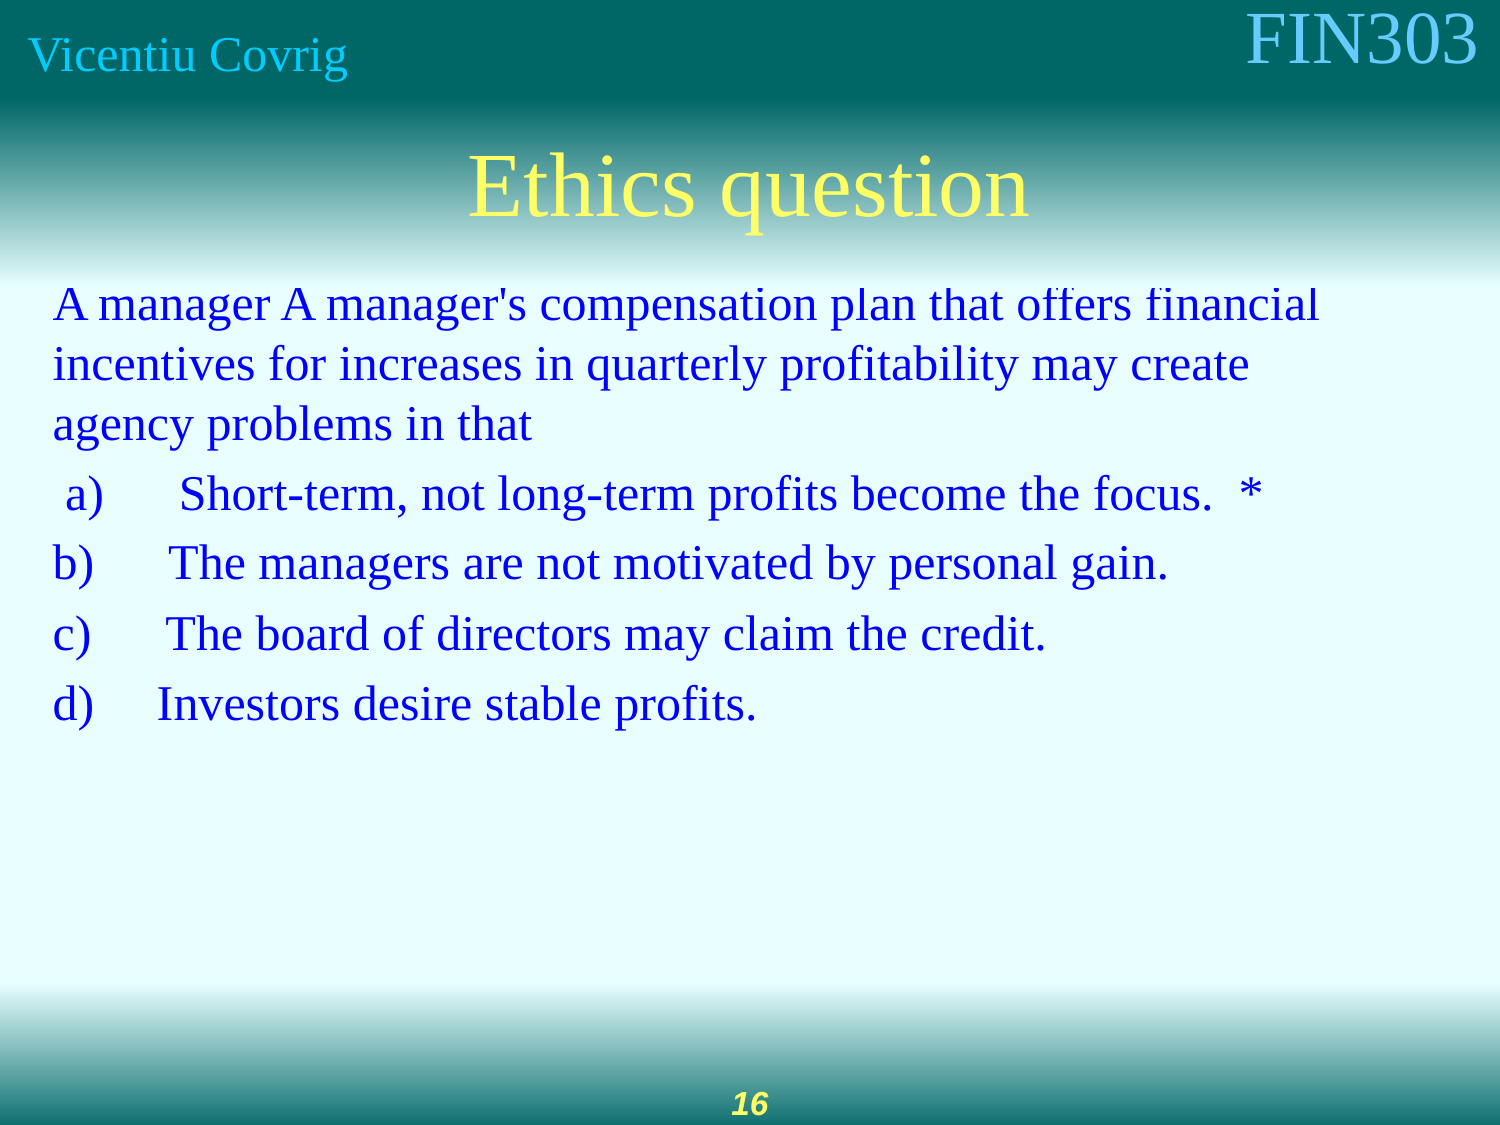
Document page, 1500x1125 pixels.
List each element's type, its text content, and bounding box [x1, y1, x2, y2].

list A manager A manager's compensation plan that offers financial incentives for increases in quarterly profitability may create agency problems in that a) Short-term, not long-term profits become the focus. * b) The managers are not motivated by personal gain. c) The board of directors may claim the credit. d) Investors desire stable profits. [37, 288, 1388, 1000]
title Ethics question [0, 99, 1500, 288]
